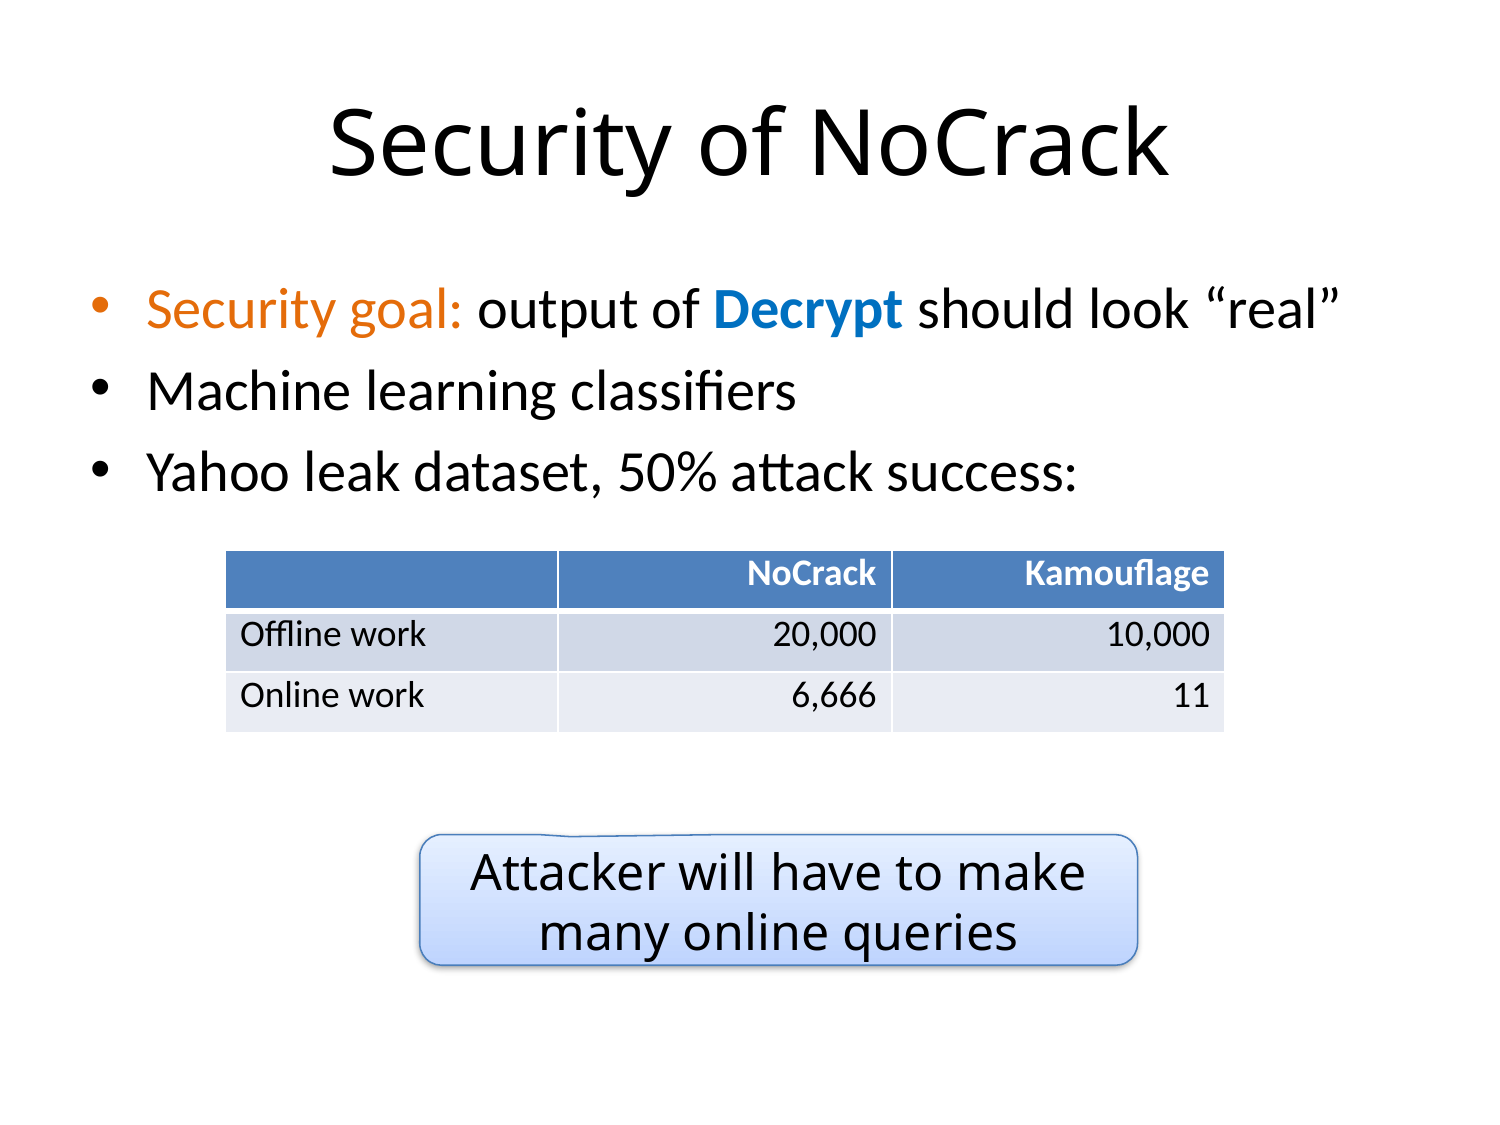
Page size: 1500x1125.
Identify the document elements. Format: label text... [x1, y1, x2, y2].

table_cell 11 [893, 673, 1224, 732]
table_header [226, 551, 557, 608]
table_cell 10,000 [893, 614, 1224, 671]
table_cell 6,666 [559, 673, 891, 732]
list Security goal: output of Decrypt should look “real” Machine learning classifiers Yahoo leak dataset, 50% attack success: [75, 262, 1425, 750]
table_cell 20,000 [559, 614, 891, 671]
table_cell Online work [226, 673, 557, 732]
table_header Kamouflage [893, 551, 1224, 608]
title Security of NoCrack [75, 45, 1425, 233]
table_header NoCrack [559, 551, 891, 608]
table_cell Offline work [226, 614, 557, 671]
text_box Attacker will have to make many online queries [418, 833, 1139, 967]
